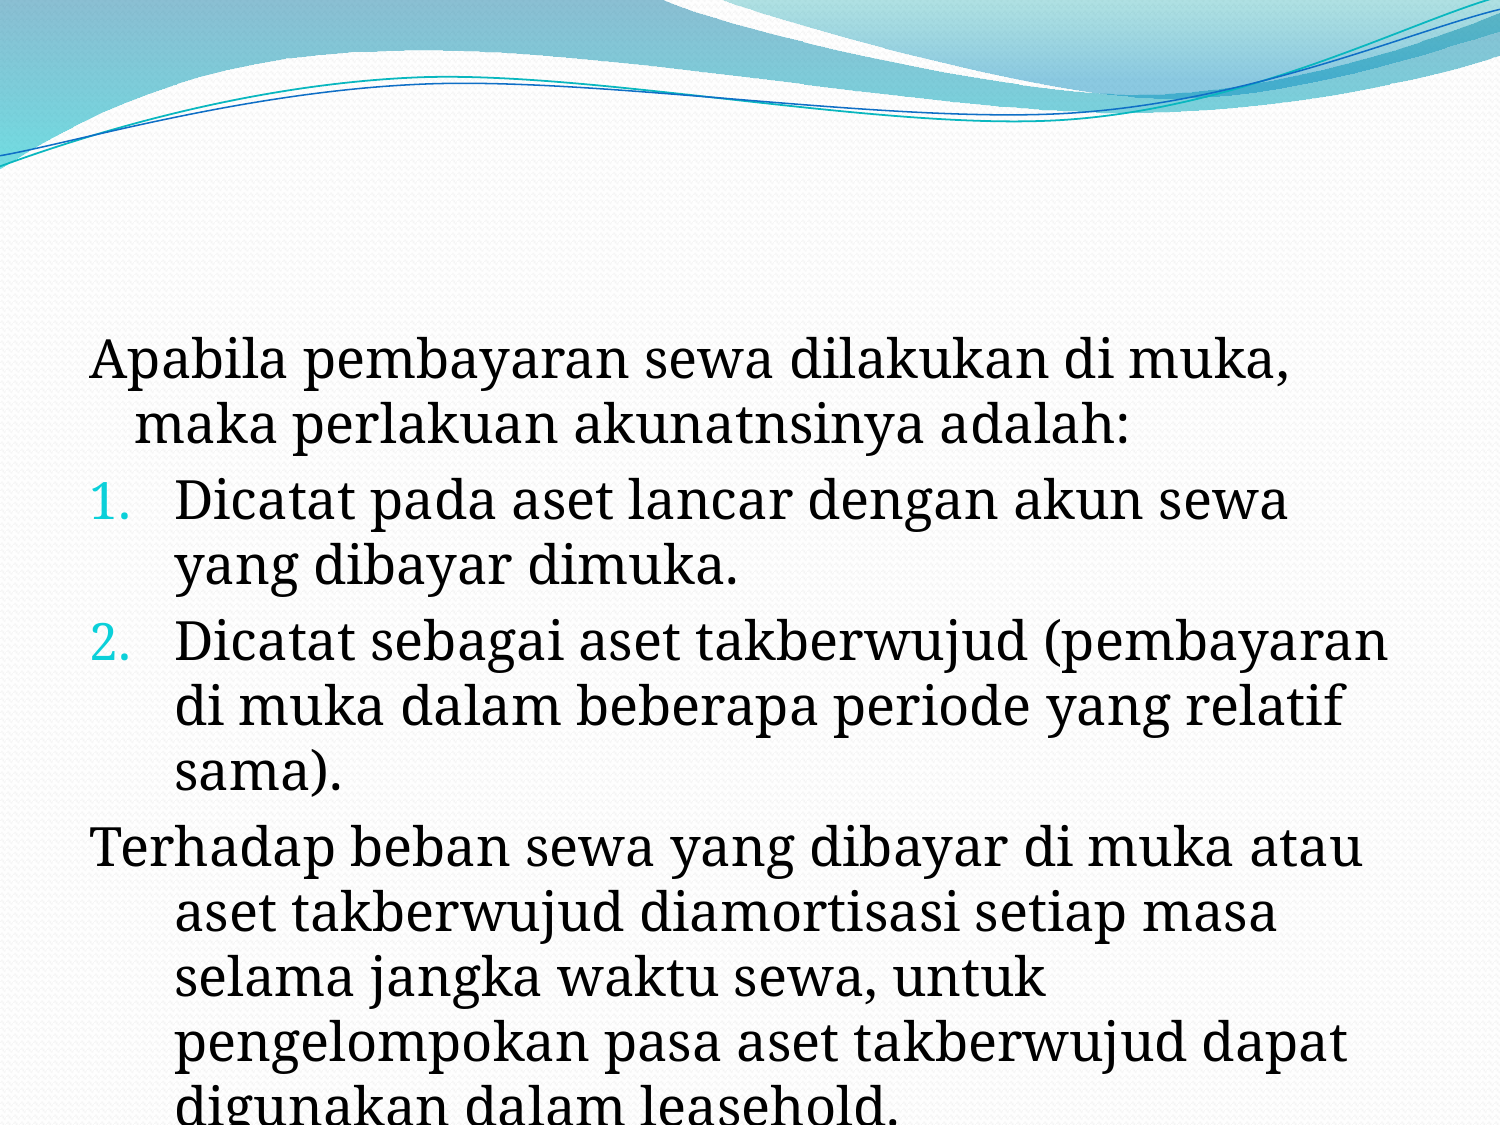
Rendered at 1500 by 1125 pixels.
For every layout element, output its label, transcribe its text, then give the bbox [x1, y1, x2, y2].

list Apabila pembayaran sewa dilakukan di muka, maka perlakuan akunatnsinya adalah: Dicatat pada aset lancar dengan akun sewa yang dibayar dimuka. Dicatat sebagai aset takberwujud (pembayaran di muka dalam beberapa periode yang relatif sama). Terhadap beban sewa yang dibayar di muka atau aset takberwujud diamortisasi setiap masa selama jangka waktu sewa, untuk pengelompokan pasa aset takberwujud dapat digunakan dalam leasehold. [75, 317, 1425, 1038]
